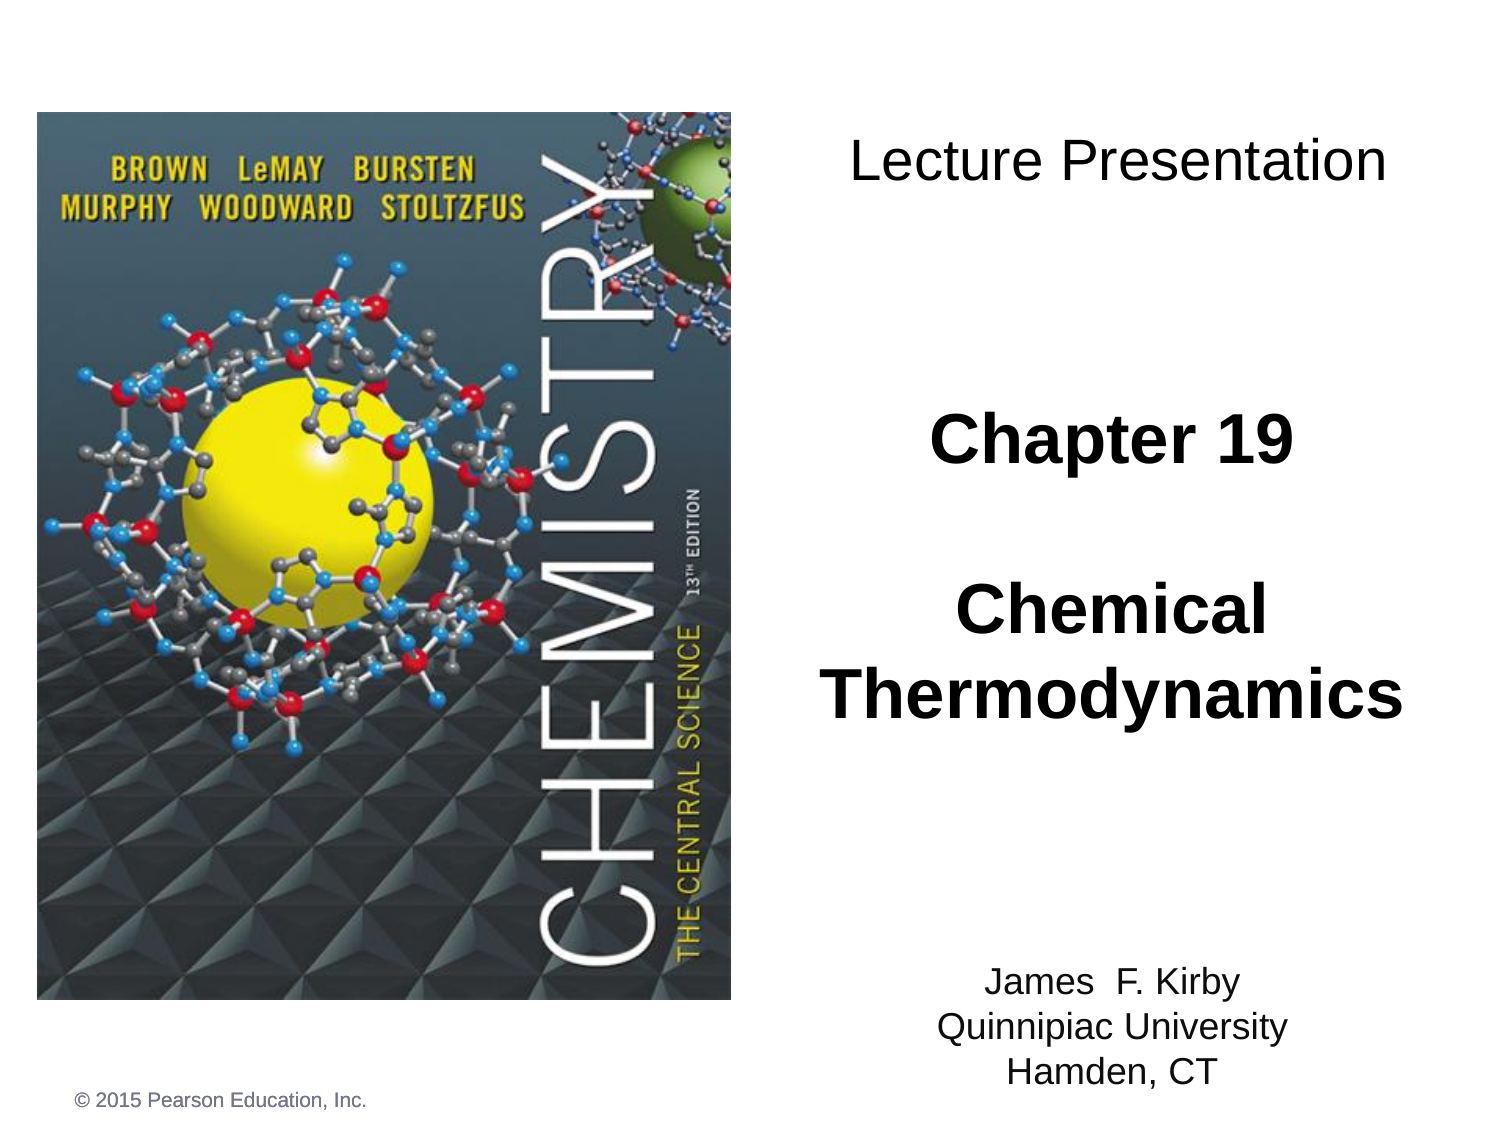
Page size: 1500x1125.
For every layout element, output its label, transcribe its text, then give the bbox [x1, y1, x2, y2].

text_box Chapter 19 Chemical Thermodynamics [736, 412, 1500, 713]
picture [37, 112, 732, 1001]
text_box James F. Kirby Quinnipiac University Hamden, CT [737, 949, 1488, 1113]
text_box © 2015 Pearson Education, Inc. [59, 1079, 1410, 1120]
text_box Lecture Presentation [737, 114, 1500, 200]
